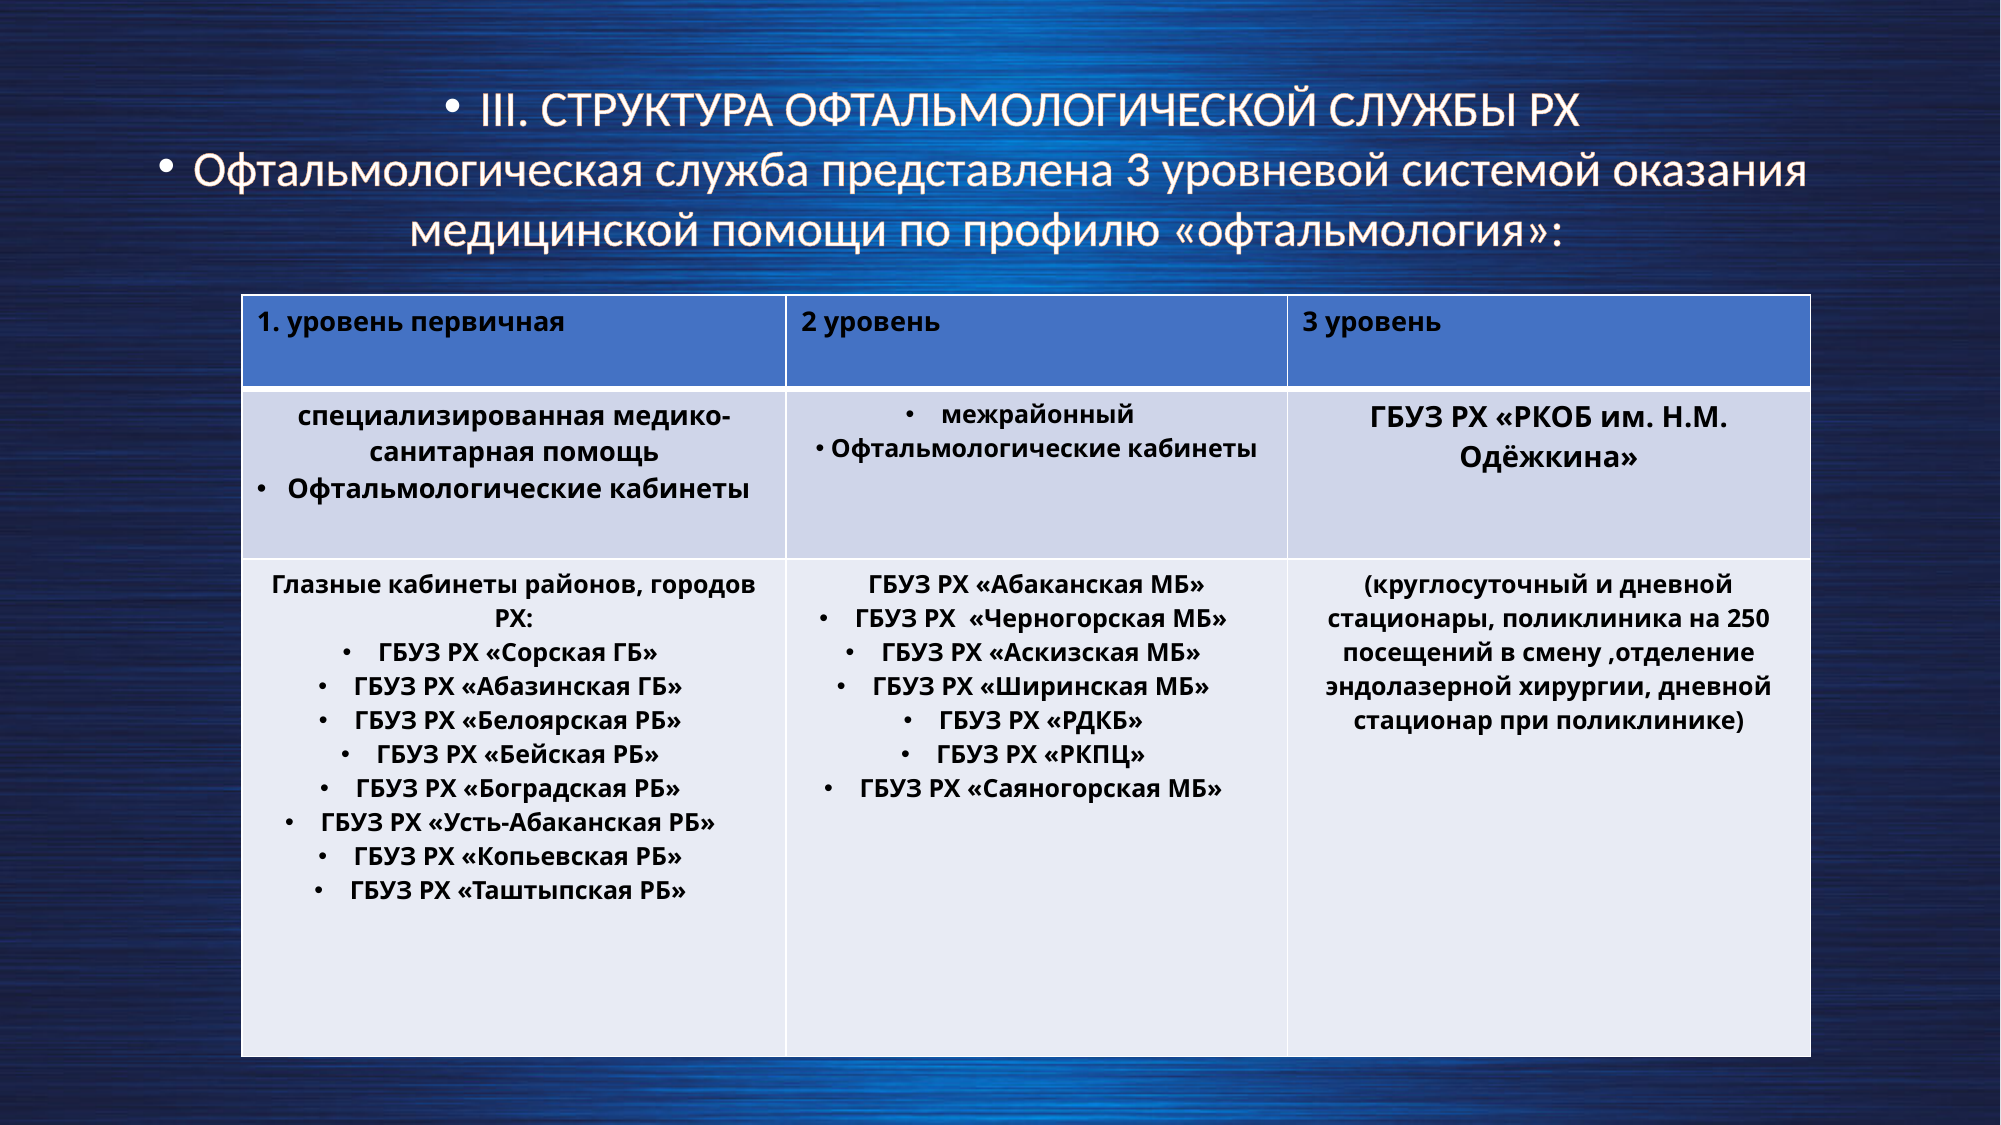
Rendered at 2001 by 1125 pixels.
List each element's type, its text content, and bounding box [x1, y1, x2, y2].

table_cell ГБУЗ РХ «РКОБ им. Н.М. Одёжкина» [1288, 392, 1810, 558]
table_cell (круглосуточный и дневной стационары, поликлиника на 250 посещений в смену ,отделение эндолазерной хирургии, дневной стационар при поликлинике) [1288, 560, 1810, 1056]
table_cell ГБУЗ РХ «Абаканская МБ» ГБУЗ РХ «Черногорская МБ» ГБУЗ РХ «Аскизская МБ» ГБУЗ РХ «Ширинская МБ» ГБУЗ РХ «РДКБ» ГБУЗ РХ «РКПЦ» ГБУЗ РХ «Саяногорская МБ» [787, 560, 1287, 1056]
table_cell Глазные кабинеты районов, городов РХ: ГБУЗ РХ «Сорская ГБ» ГБУЗ РХ «Абазинская ГБ» ГБУЗ РХ «Белоярская РБ» ГБУЗ РХ «Бейская РБ» ГБУЗ РХ «Боградская РБ» ГБУЗ РХ «Усть-Абаканская РБ» ГБУЗ РХ «Копьевская РБ» ГБУЗ РХ «Таштыпская РБ» [243, 560, 785, 1056]
picture [0, 0, 2001, 1125]
text_box III. СТРУКТУРА ОФТАЛЬМОЛОГИЧЕСКОЙ СЛУЖБЫ РХ Офтальмологическая служба представлена 3 уровневой системой оказания медицинской помощи по профилю «офтальмология»: [27, 68, 1957, 264]
table_header 1. уровень первичная [243, 296, 785, 386]
table_header 3 уровень [1288, 296, 1810, 386]
table_cell специализированная медико-санитарная помощь Офтальмологические кабинеты [243, 392, 785, 558]
table_cell межрайонный Офтальмологические кабинеты [787, 392, 1287, 558]
table_header 2 уровень [787, 296, 1287, 386]
